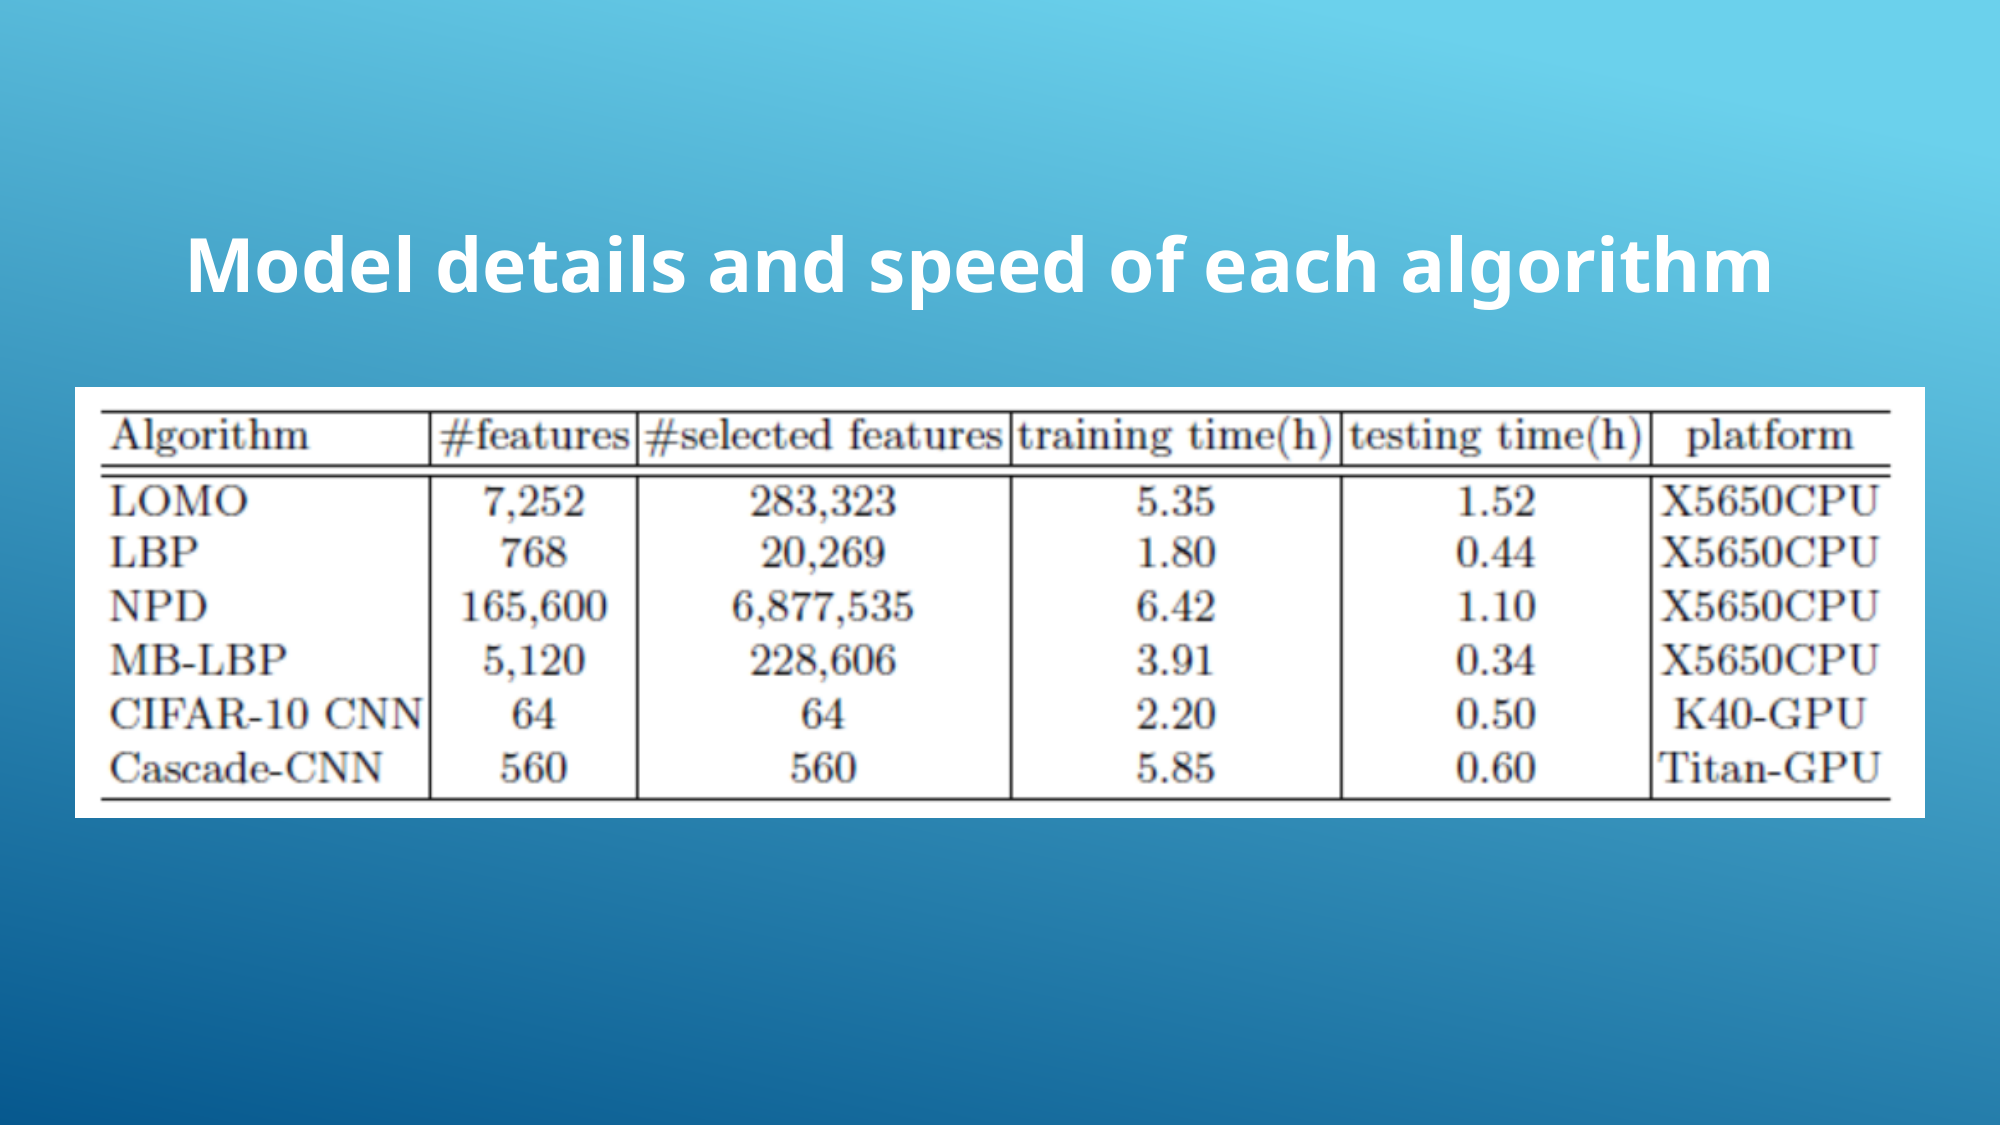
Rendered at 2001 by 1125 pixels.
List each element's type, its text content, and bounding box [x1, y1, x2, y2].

text_box Model details and speed of each algorithm [169, 210, 1831, 315]
picture [75, 387, 1925, 818]
